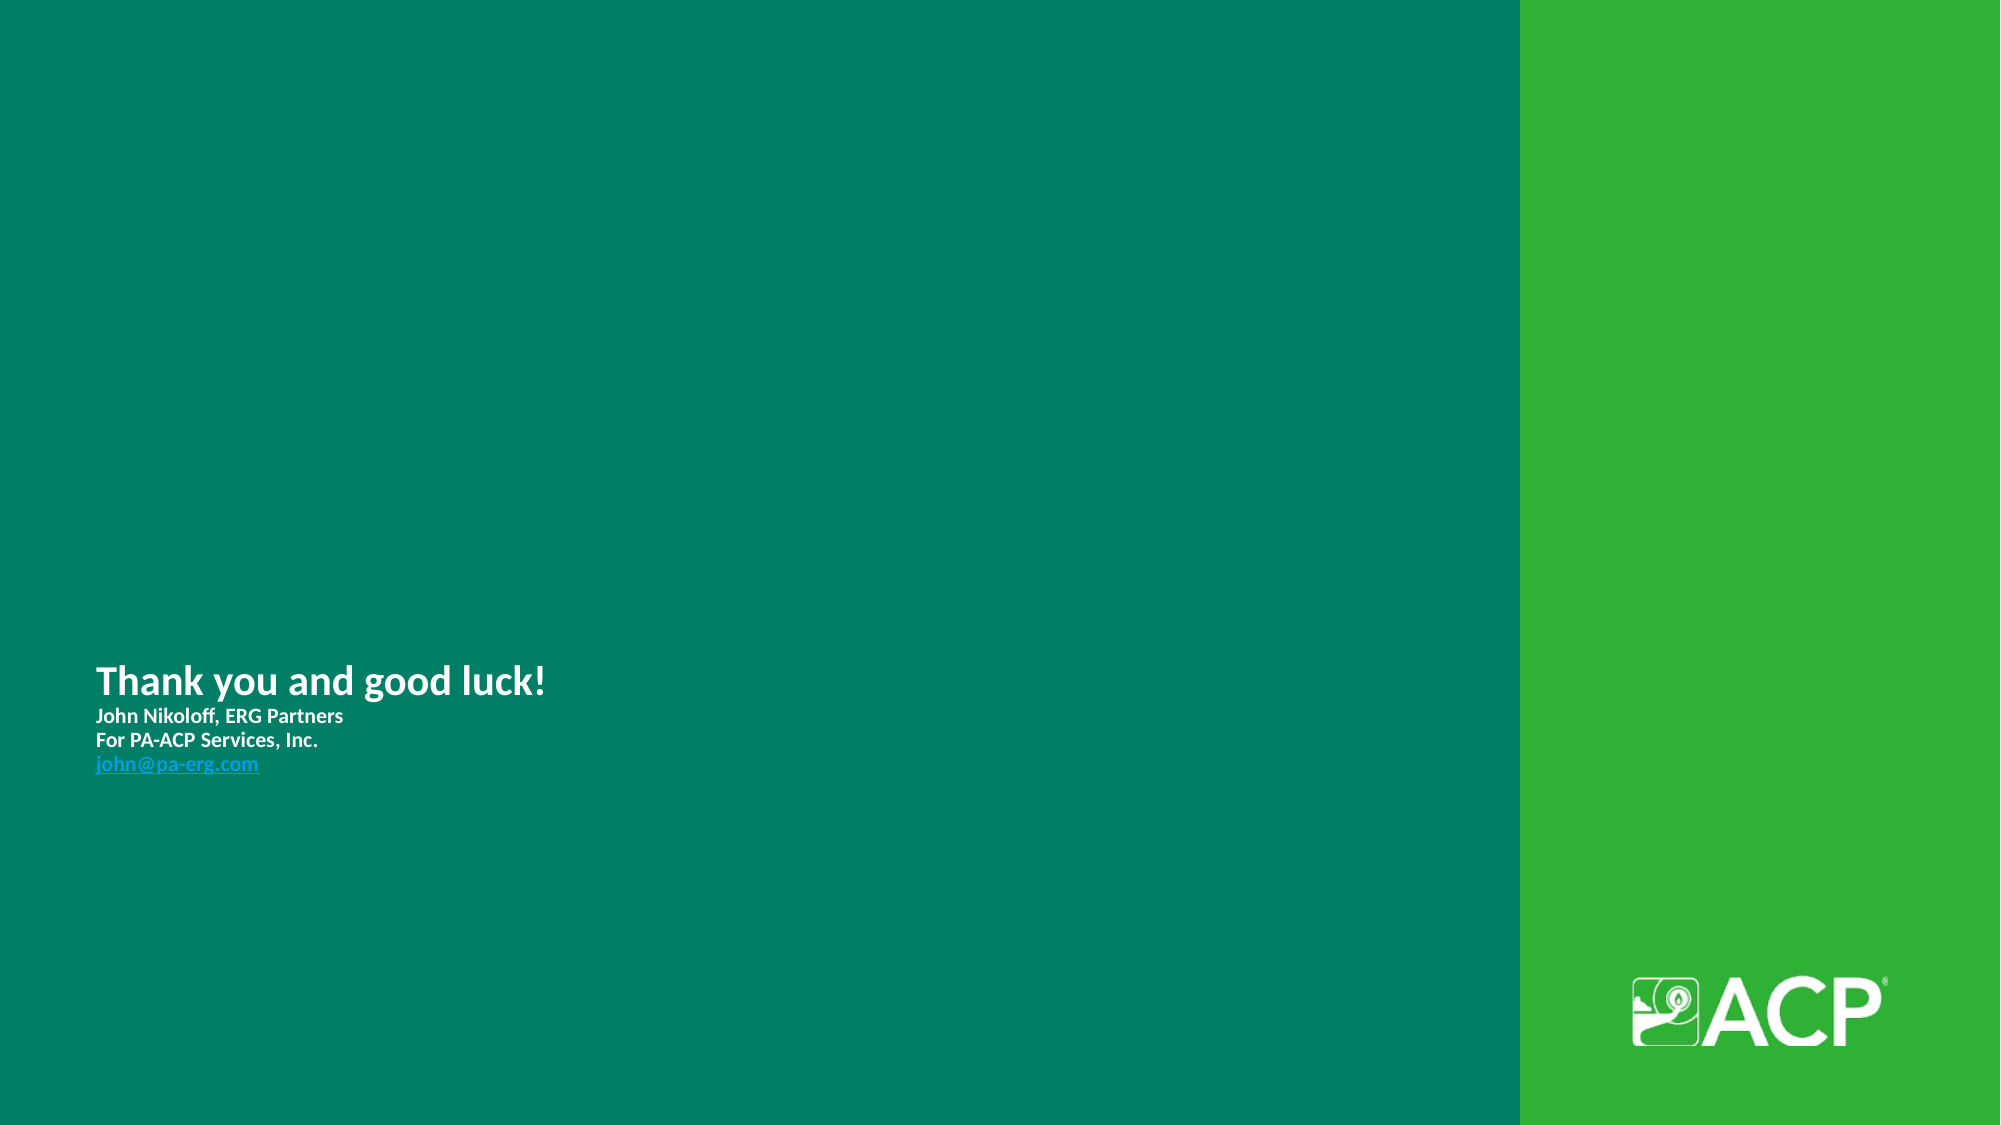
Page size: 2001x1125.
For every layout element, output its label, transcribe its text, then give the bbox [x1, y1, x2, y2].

title Thank you and good luck! John Nikoloff, ERG Partners For PA-ACP Services, Inc. john@pa-erg.com [80, 651, 1488, 835]
